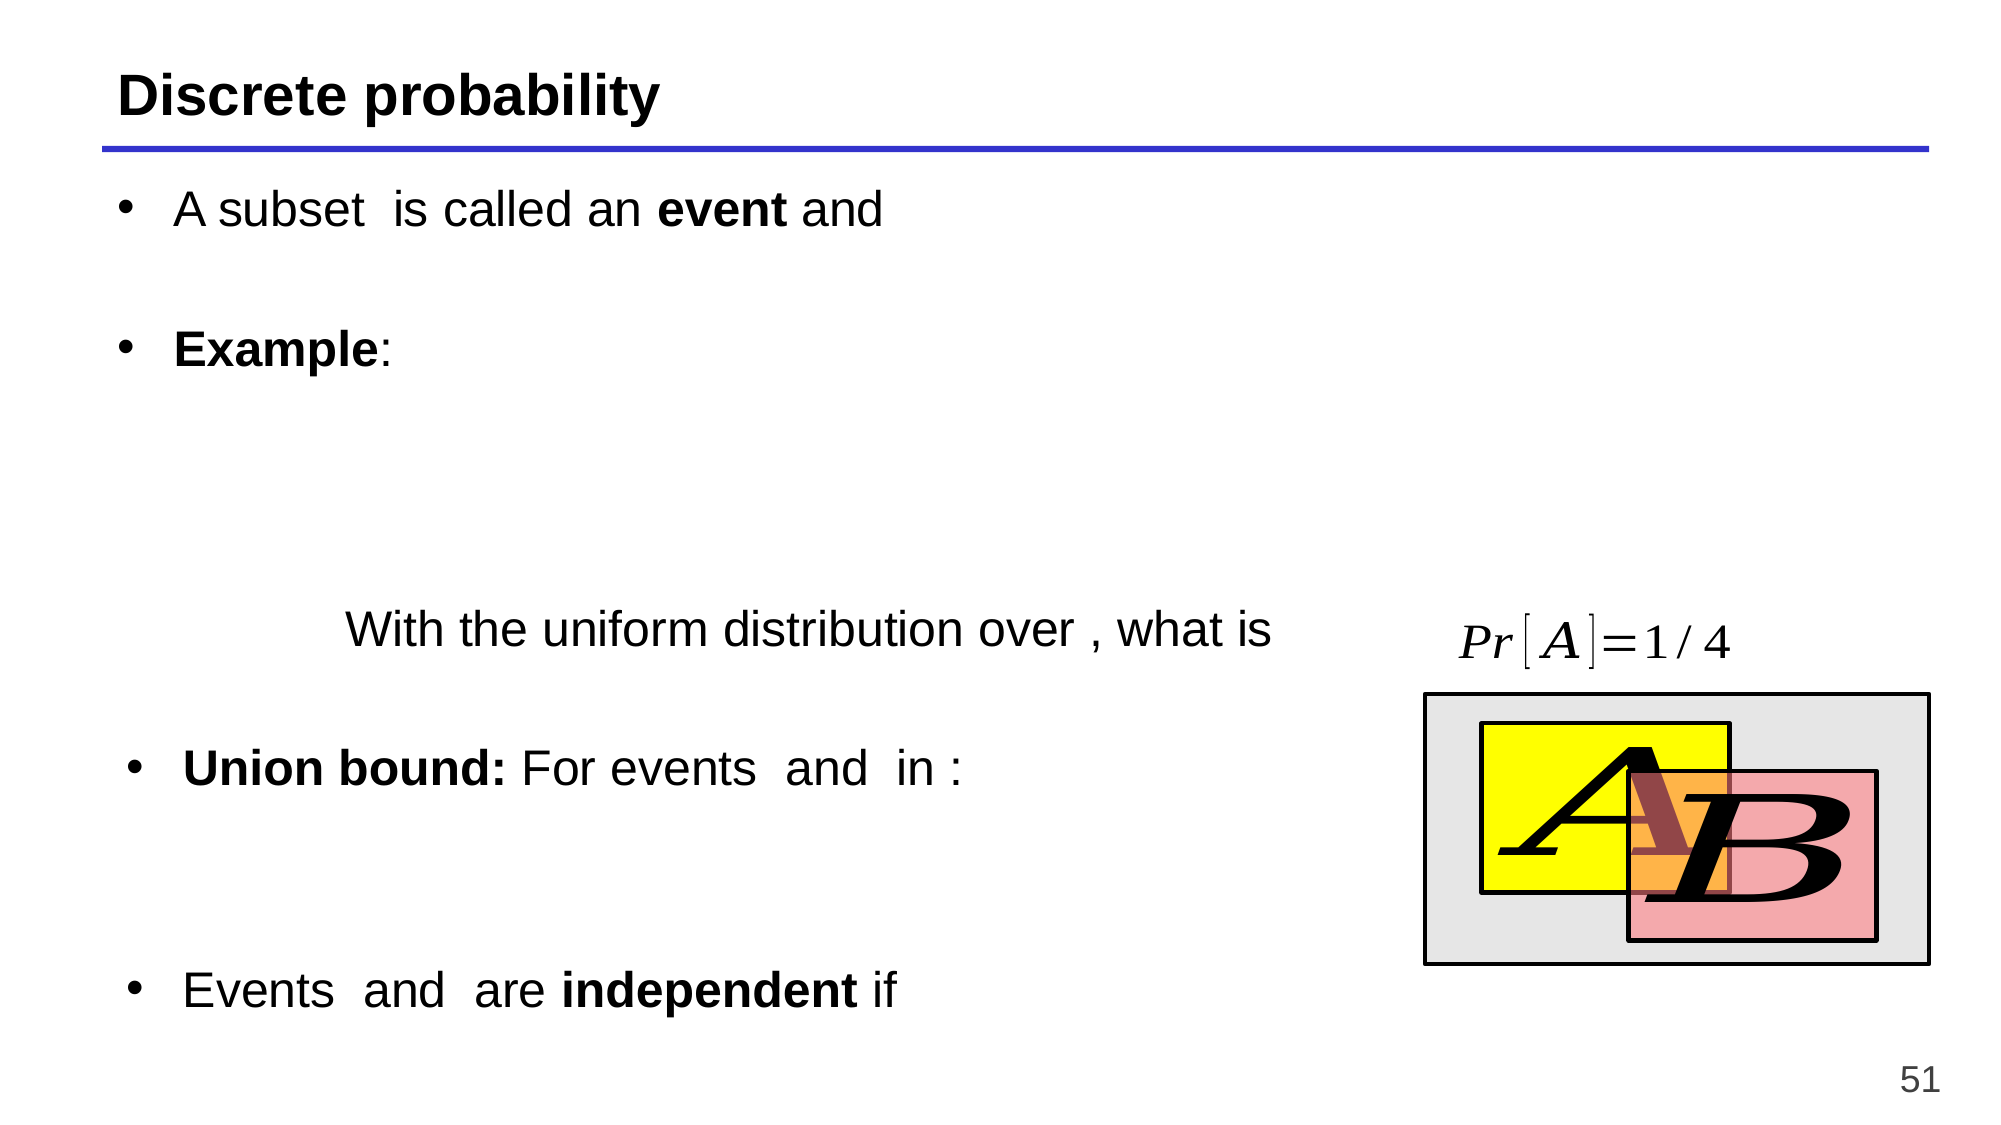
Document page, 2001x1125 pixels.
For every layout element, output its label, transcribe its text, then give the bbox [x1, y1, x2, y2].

title Discrete probability [102, 54, 1930, 130]
slide_number 51 [1539, 1047, 1957, 1101]
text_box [1424, 693, 1930, 965]
